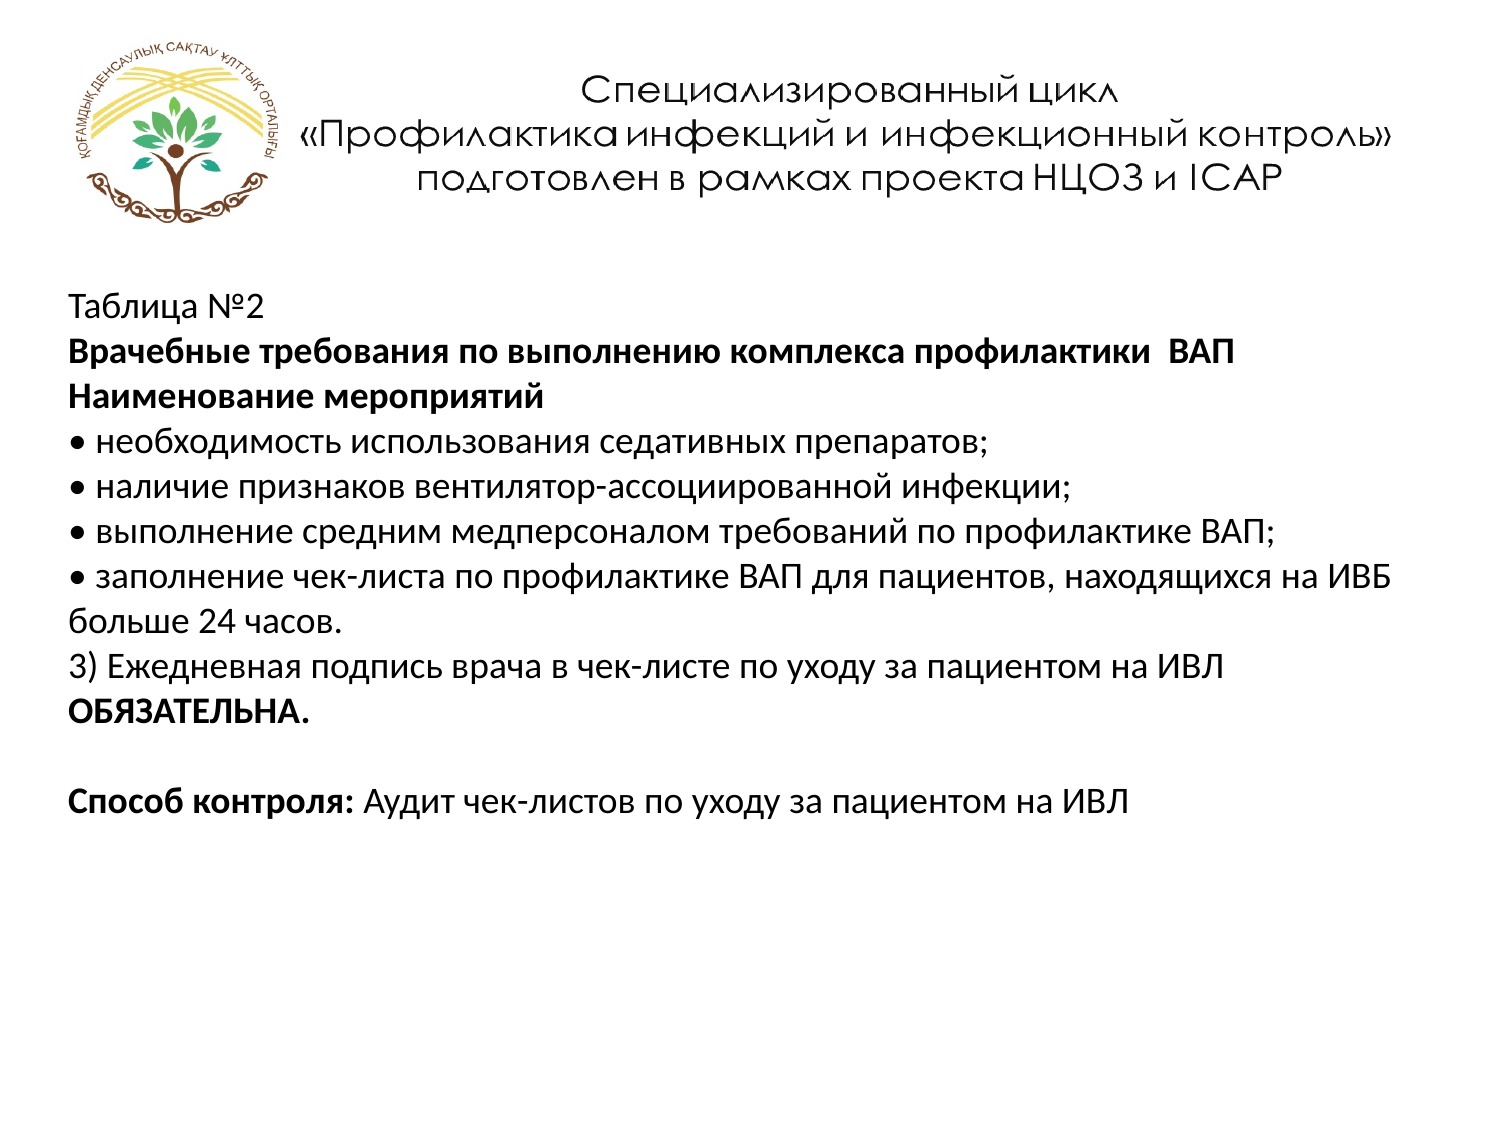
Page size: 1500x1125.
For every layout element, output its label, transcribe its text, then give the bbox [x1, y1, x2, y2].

picture [76, 42, 1424, 223]
text_box Таблица №2 Врачебные требования по выполнению комплекса профилактики ВАП Наименование мероприятий • необходимость использования седативных препаратов; • наличие признаков вентилятор-ассоциированной инфекции; • выполнение средним медперсоналом требований по профилактике ВАП; • заполнение чек-листа по профилактике ВАП для пациентов, находящихся на ИВБ больше 24 часов. 3) Ежедневная подпись врача в чек-листе по уходу за пациентом на ИВЛ ОБЯЗАТЕЛЬНА. Способ контроля: Аудит чек-листов по уходу за пациентом на ИВЛ [53, 228, 1471, 964]
